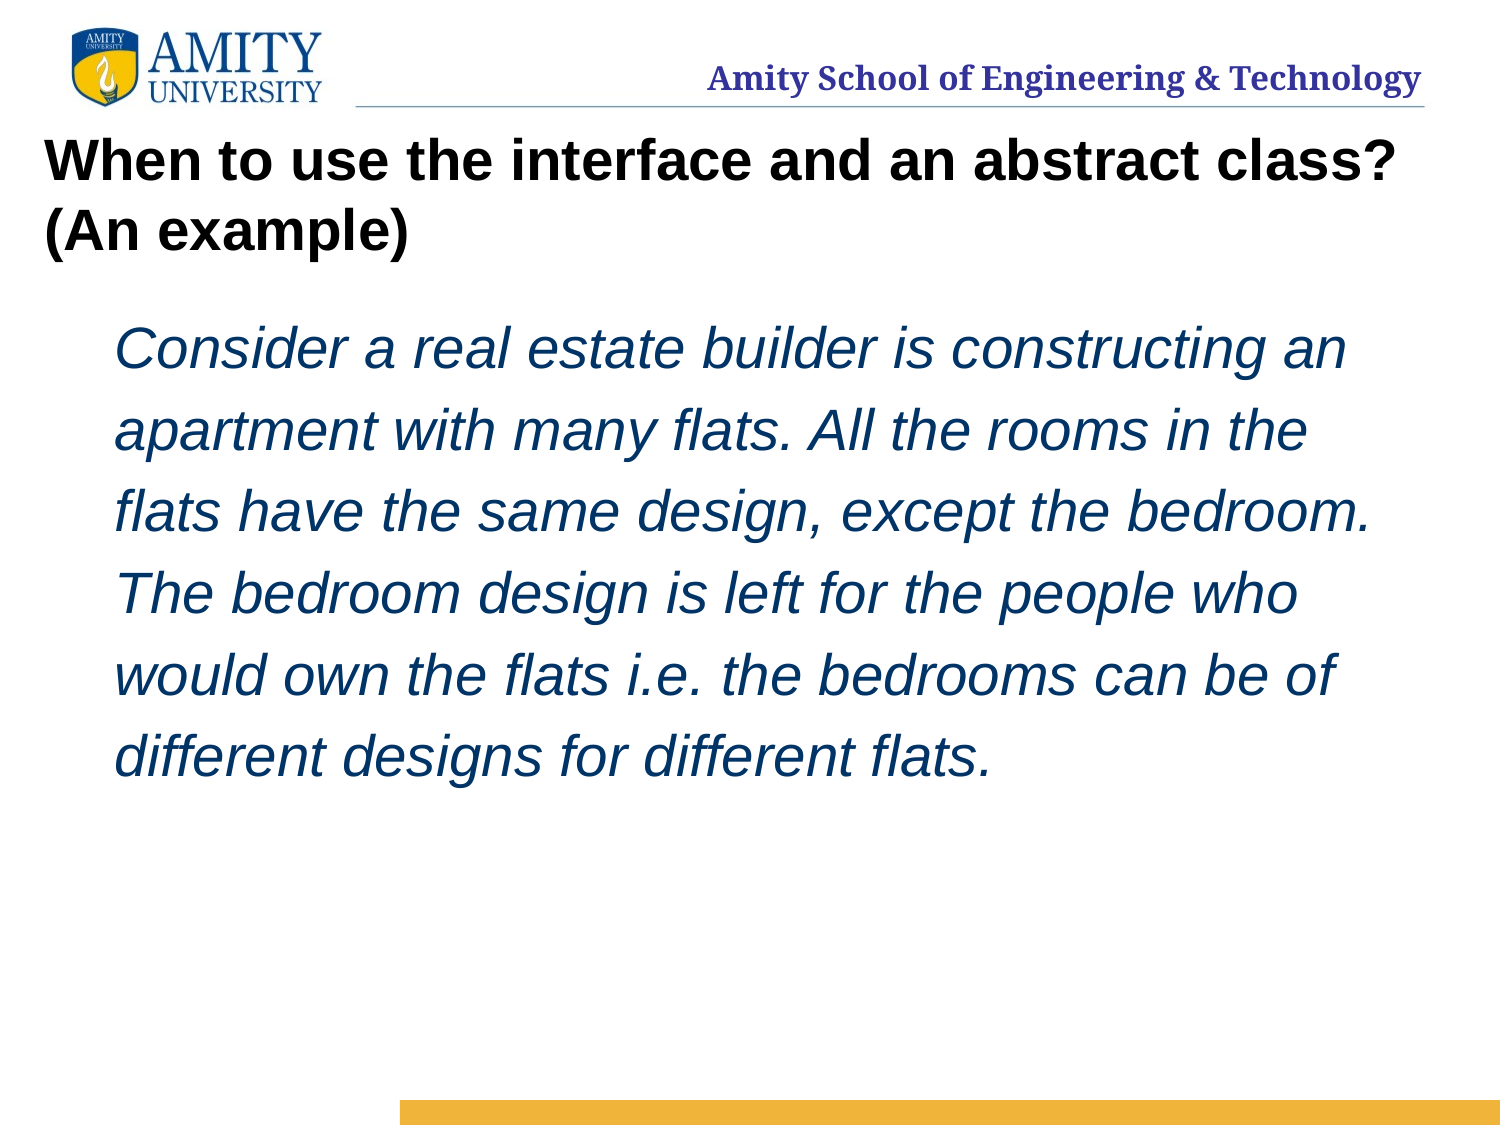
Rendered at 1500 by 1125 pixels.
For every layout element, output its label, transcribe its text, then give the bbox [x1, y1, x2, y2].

picture [0, 0, 1499, 137]
title When to use the interface and an abstract class? (An example) [29, 115, 1471, 303]
list Consider a real estate builder is constructing an apartment with many flats. All the rooms in the flats have the same design, except the bedroom. The bedroom design is left for the people who would own the flats i.e. the bedrooms can be of different designs for different flats. [100, 302, 1459, 898]
